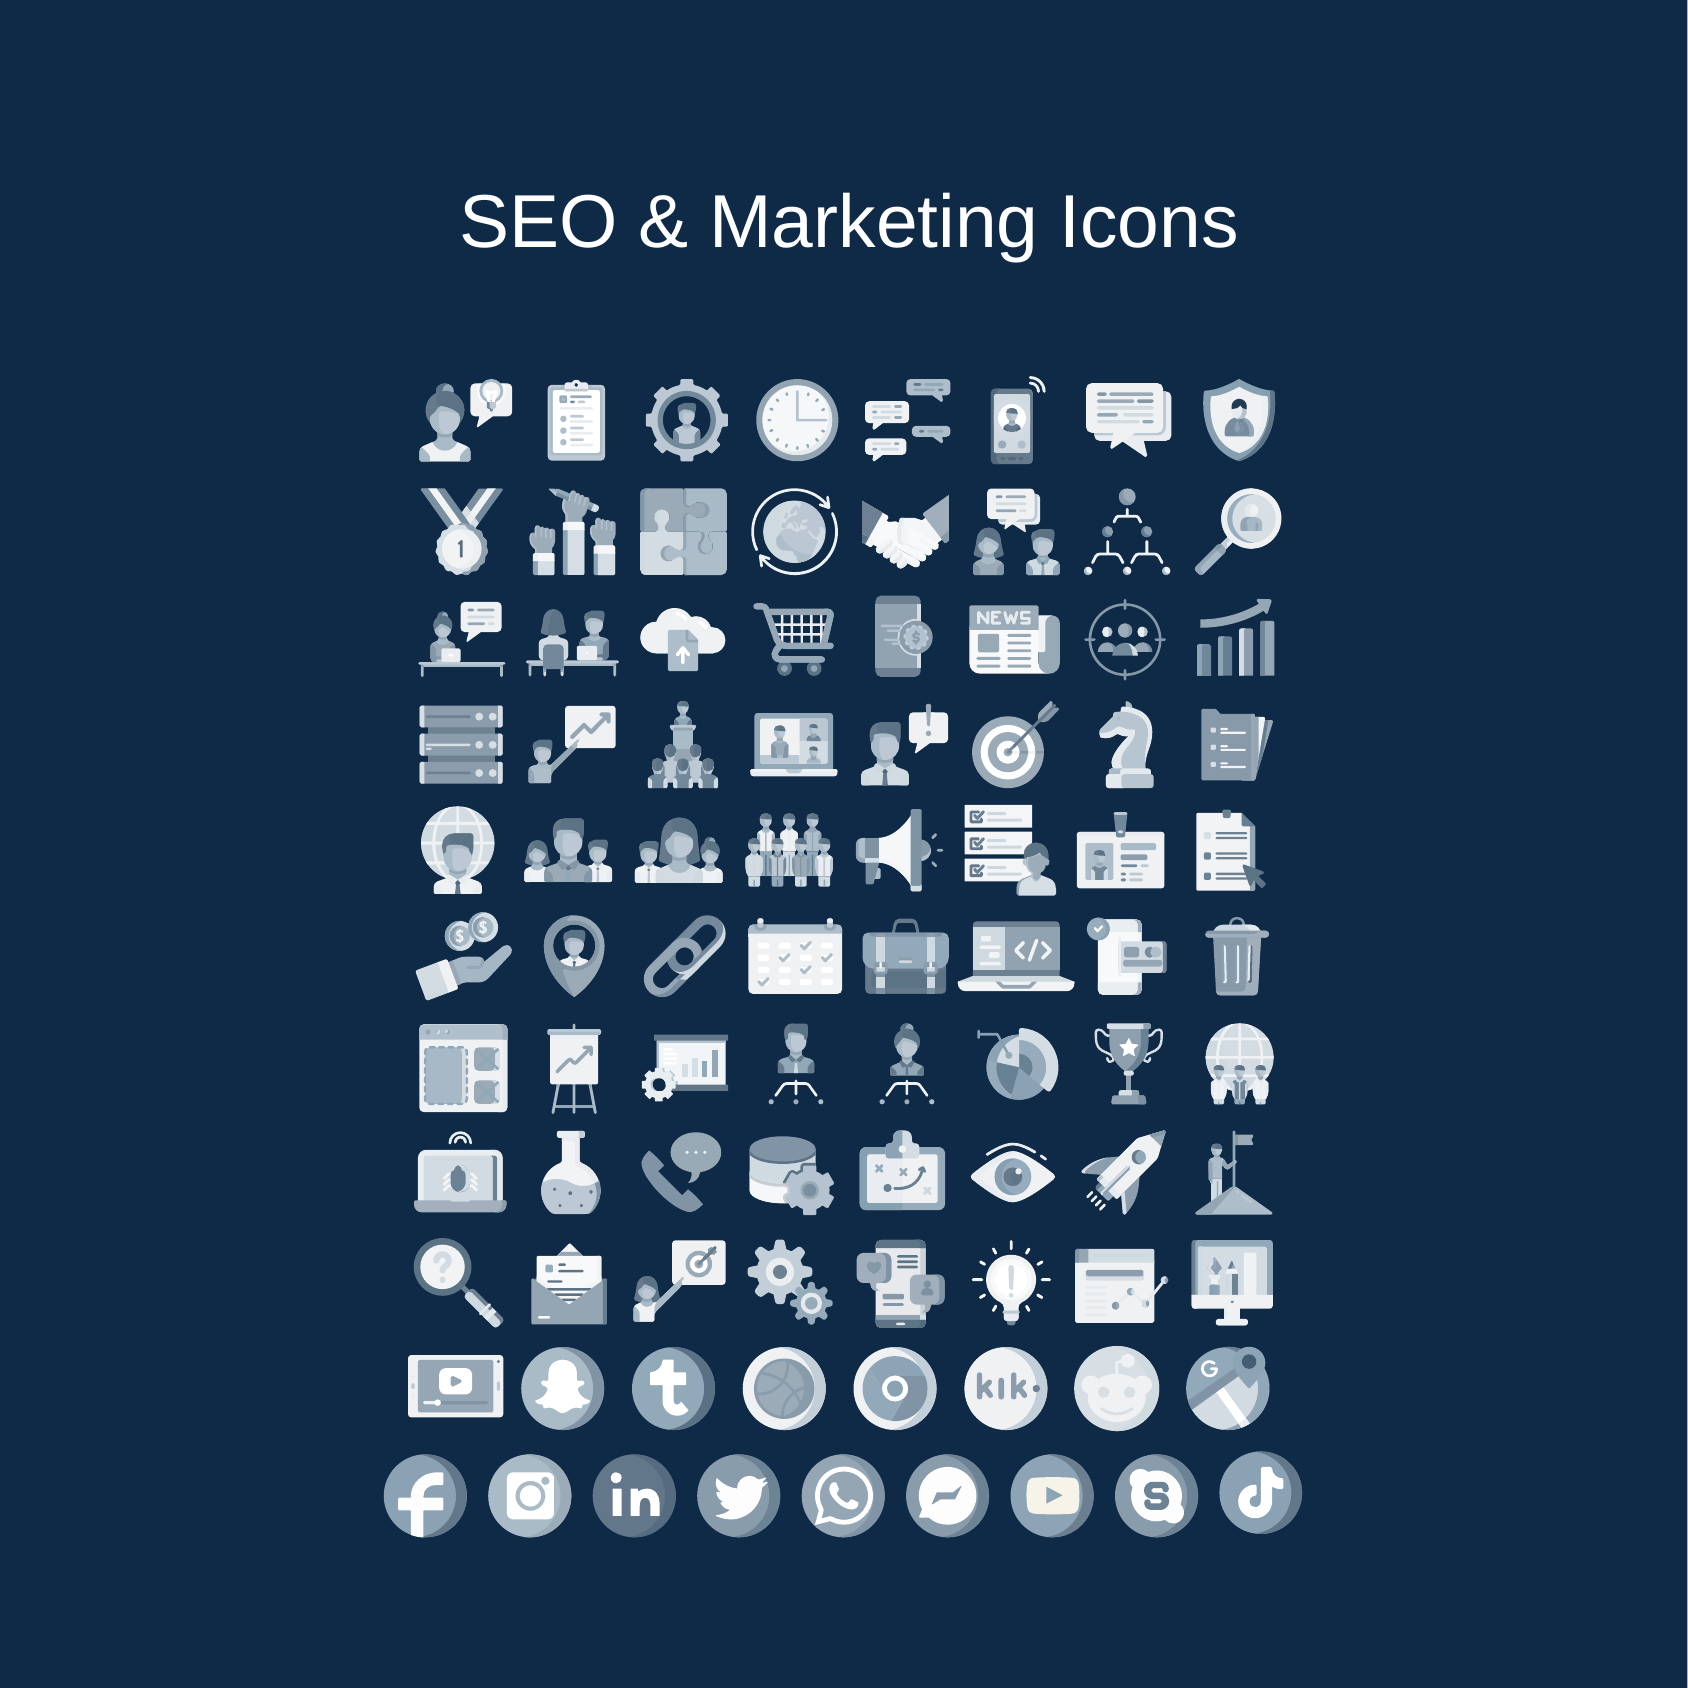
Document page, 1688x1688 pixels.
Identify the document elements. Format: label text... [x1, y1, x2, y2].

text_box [543, 915, 605, 998]
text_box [592, 1454, 678, 1538]
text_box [856, 1239, 945, 1329]
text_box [1185, 1346, 1274, 1431]
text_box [964, 804, 1057, 896]
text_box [862, 918, 949, 994]
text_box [972, 488, 1060, 576]
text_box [970, 1239, 1052, 1326]
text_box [905, 1454, 991, 1538]
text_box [970, 1142, 1056, 1203]
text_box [1198, 1023, 1274, 1105]
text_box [1201, 708, 1274, 781]
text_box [1219, 1451, 1304, 1535]
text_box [1082, 917, 1167, 996]
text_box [530, 1243, 608, 1325]
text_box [640, 1132, 722, 1213]
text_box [383, 1454, 469, 1538]
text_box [547, 1023, 602, 1115]
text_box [639, 488, 728, 576]
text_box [977, 1027, 1070, 1101]
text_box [528, 705, 616, 784]
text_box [419, 1023, 508, 1113]
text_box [1114, 1454, 1200, 1538]
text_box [879, 1023, 935, 1105]
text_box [1196, 809, 1267, 891]
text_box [1085, 382, 1172, 458]
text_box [639, 607, 726, 672]
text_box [971, 700, 1060, 789]
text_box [634, 817, 723, 884]
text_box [1202, 378, 1276, 462]
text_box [413, 1237, 504, 1328]
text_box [864, 378, 951, 462]
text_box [417, 601, 507, 678]
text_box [420, 488, 504, 576]
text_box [525, 608, 620, 677]
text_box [1194, 1130, 1274, 1215]
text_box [748, 918, 843, 995]
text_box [969, 605, 1061, 674]
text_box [860, 703, 949, 786]
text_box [1194, 488, 1282, 576]
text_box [534, 1130, 603, 1215]
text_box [633, 1240, 726, 1323]
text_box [547, 379, 606, 461]
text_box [745, 813, 834, 887]
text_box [1076, 811, 1165, 889]
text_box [647, 700, 719, 789]
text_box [631, 1346, 717, 1431]
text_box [768, 1023, 824, 1105]
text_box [957, 920, 1075, 992]
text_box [990, 375, 1046, 465]
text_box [749, 1136, 835, 1216]
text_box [1204, 916, 1271, 996]
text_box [875, 595, 933, 678]
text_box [1196, 598, 1275, 676]
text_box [1010, 1454, 1096, 1538]
text_box SEO & Marketing Icons [417, 150, 1282, 300]
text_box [413, 1130, 507, 1213]
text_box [745, 488, 844, 576]
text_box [742, 1346, 828, 1431]
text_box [1080, 1130, 1167, 1215]
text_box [855, 808, 945, 892]
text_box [1098, 700, 1154, 789]
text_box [529, 488, 617, 576]
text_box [415, 911, 515, 1001]
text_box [1074, 1248, 1169, 1323]
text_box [1082, 488, 1171, 576]
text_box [419, 378, 513, 462]
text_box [964, 1346, 1050, 1431]
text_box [524, 818, 613, 883]
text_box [751, 602, 836, 677]
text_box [641, 1034, 729, 1102]
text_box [1094, 1023, 1164, 1105]
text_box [520, 1346, 606, 1431]
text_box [861, 494, 950, 569]
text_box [747, 1239, 833, 1325]
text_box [1073, 1345, 1162, 1432]
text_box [1083, 598, 1167, 681]
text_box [488, 1454, 573, 1538]
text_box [413, 806, 495, 895]
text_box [645, 378, 729, 462]
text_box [755, 378, 839, 462]
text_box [1191, 1239, 1273, 1326]
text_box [853, 1346, 939, 1431]
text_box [641, 915, 728, 998]
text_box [407, 1354, 504, 1418]
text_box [750, 712, 838, 777]
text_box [419, 705, 504, 784]
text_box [859, 1130, 946, 1211]
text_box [801, 1454, 887, 1538]
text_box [696, 1454, 782, 1538]
